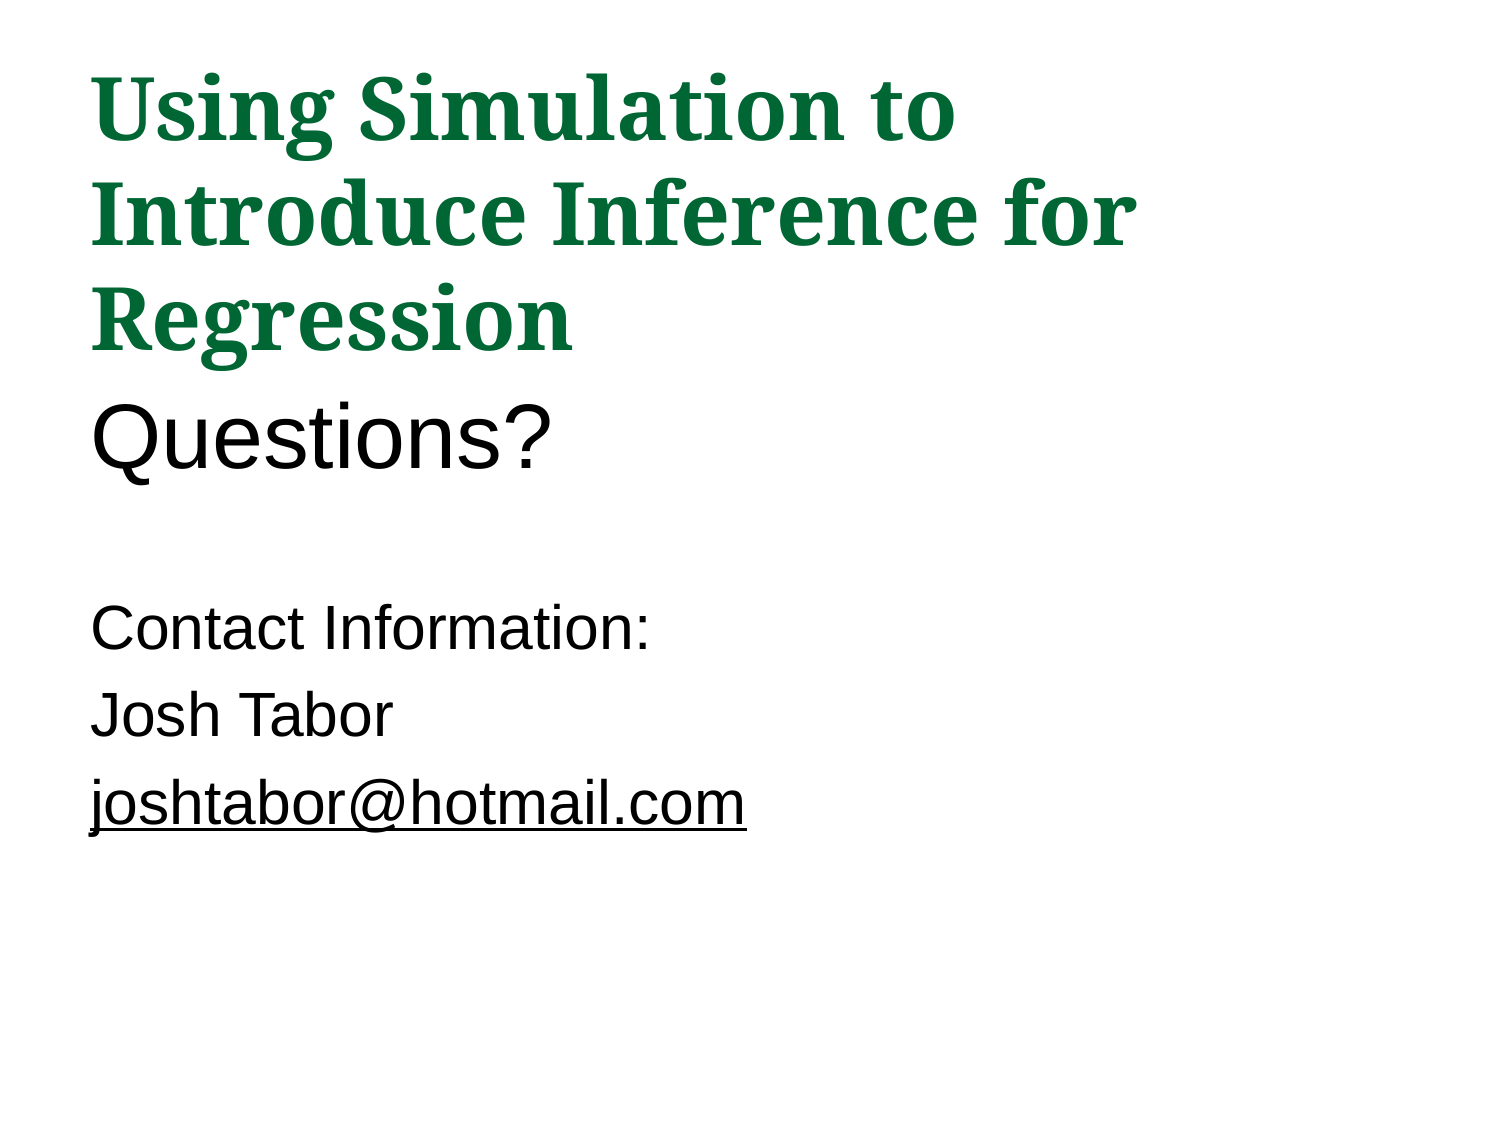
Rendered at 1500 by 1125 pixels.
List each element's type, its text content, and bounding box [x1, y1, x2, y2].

title Using Simulation to Introduce Inference for Regression [75, 45, 1425, 233]
list Questions? Contact Information: Josh Tabor joshtabor@hotmail.com [75, 369, 1425, 1113]
